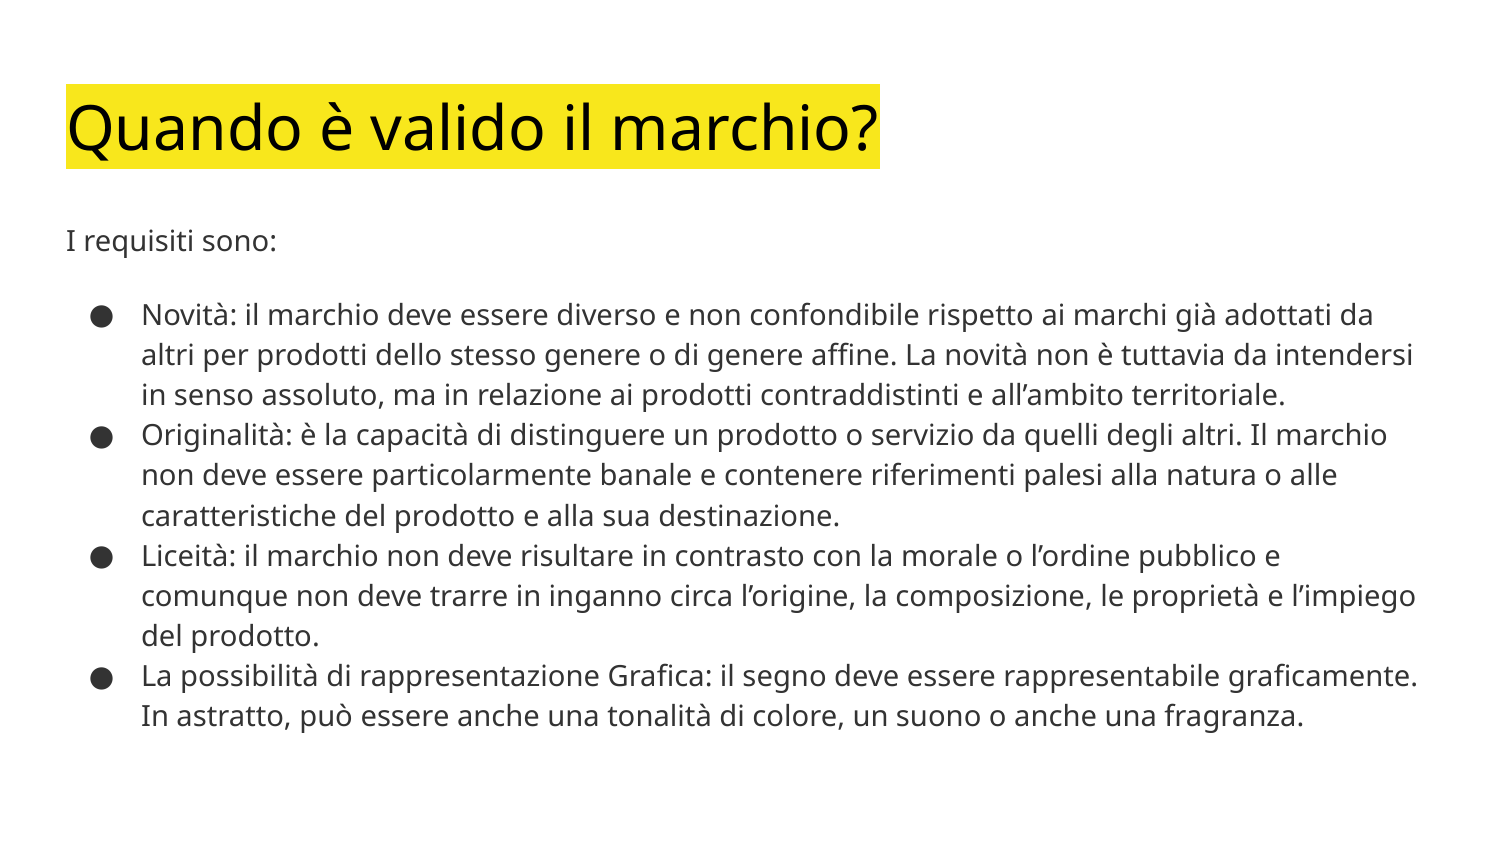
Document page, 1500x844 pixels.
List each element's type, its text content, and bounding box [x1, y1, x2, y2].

title Quando è valido il marchio? [51, 72, 1449, 167]
list I requisiti sono: Novità: il marchio deve essere diverso e non confondibile rispetto ai marchi già adottati da altri per prodotti dello stesso genere o di genere affine. La novità non è tuttavia da intendersi in senso assoluto, ma in relazione ai prodotti contraddistinti e all’ambito territoriale. Originalità: è la capacità di distinguere un prodotto o servizio da quelli degli altri. Il marchio non deve essere particolarmente banale e contenere riferimenti palesi alla natura o alle caratteristiche del prodotto e alla sua destinazione. Liceità: il marchio non deve risultare in contrasto con la morale o l’ordine pubblico e comunque non deve trarre in inganno circa l’origine, la composizione, le proprietà e l’impiego del prodotto. La possibilità di rappresentazione Grafica: il segno deve essere rappresentabile graficamente. In astratto, può essere anche una tonalità di colore, un suono o anche una fragranza. [51, 202, 1449, 750]
